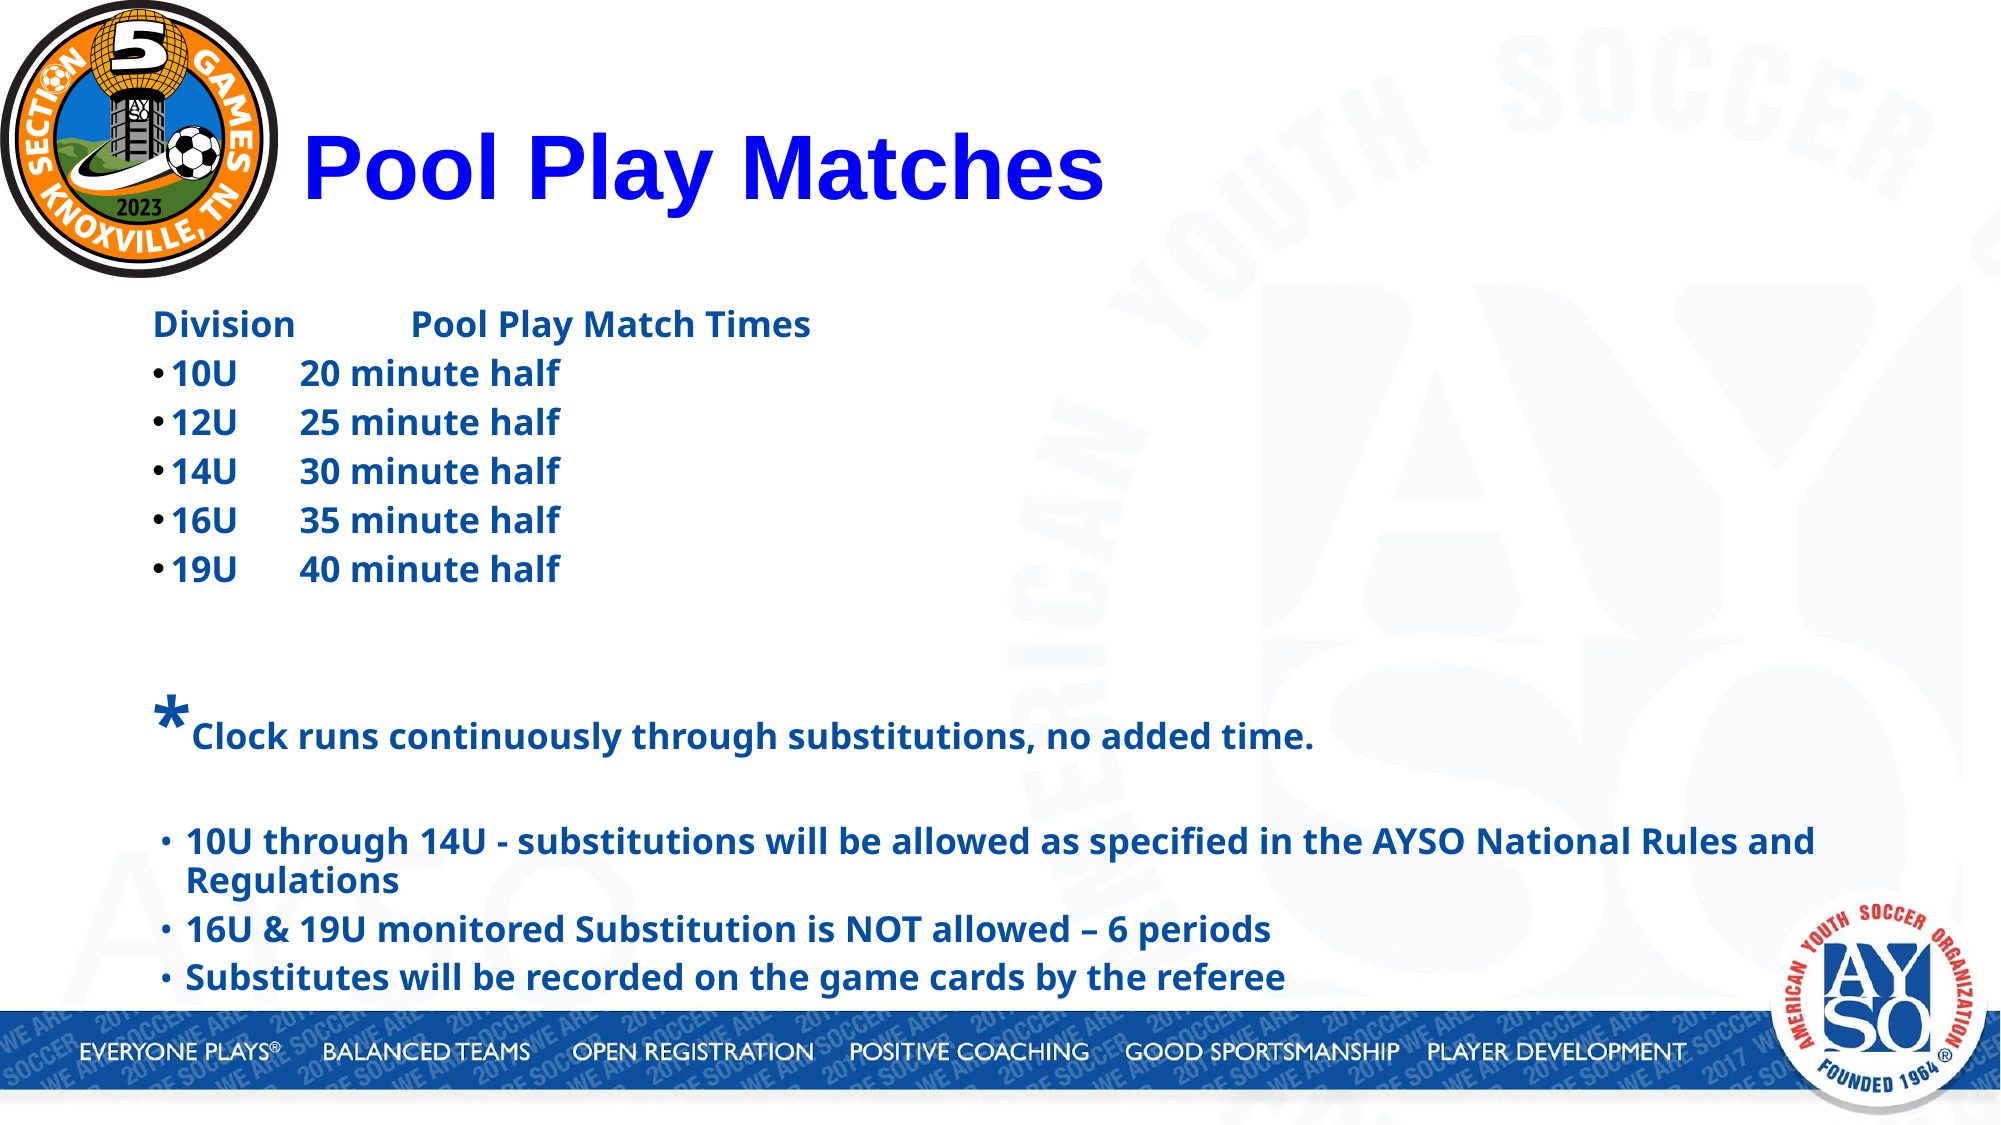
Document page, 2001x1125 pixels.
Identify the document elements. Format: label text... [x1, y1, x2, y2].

list Pool Play Matches [287, 112, 1863, 278]
picture [0, 0, 2001, 1125]
list Division Pool Play Match Times 10U 20 minute half 12U 25 minute half 14U 30 minute half 16U 35 minute half 19U 40 minute half *Clock runs continuously through substitutions, no added time. 10U through 14U - substitutions will be allowed as specified in the AYSO National Rules and Regulations 16U & 19U monitored Substitution is NOT allowed – 6 periods Substitutes will be recorded on the game cards by the referee [137, 299, 1863, 1014]
